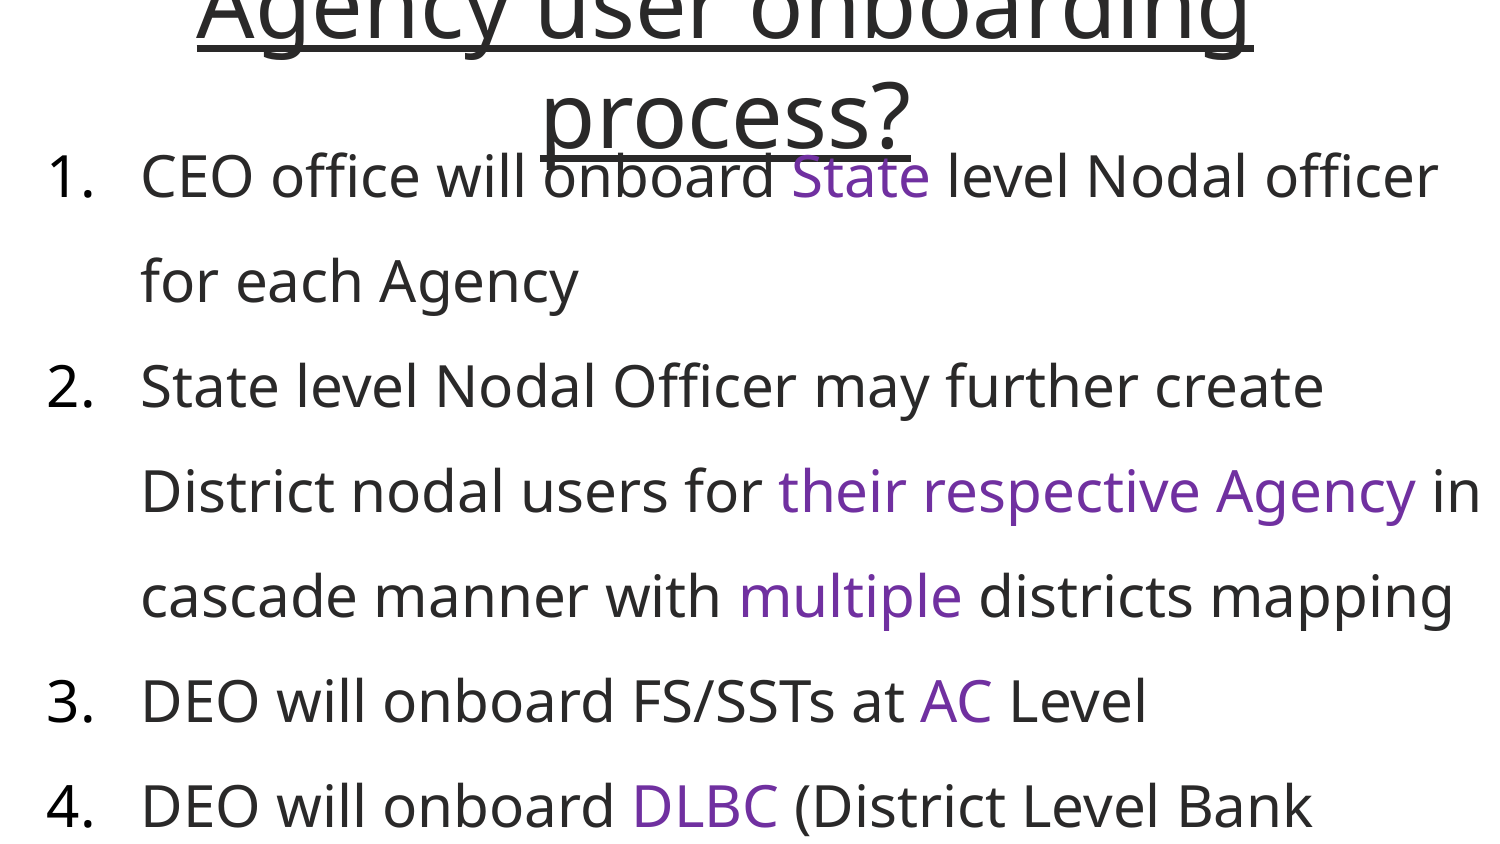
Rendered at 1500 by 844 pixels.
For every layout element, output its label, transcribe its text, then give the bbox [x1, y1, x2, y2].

title Agency user onboarding process? [50, 29, 1401, 83]
text_box CEO office will onboard State level Nodal officer for each Agency State level Nodal Officer may further create District nodal users for their respective Agency in cascade manner with multiple districts mapping DEO will onboard FS/SSTs at AC Level DEO will onboard DLBC (District Level Bank Coordinator) DLBC will onboard Banks [32, 97, 1500, 844]
